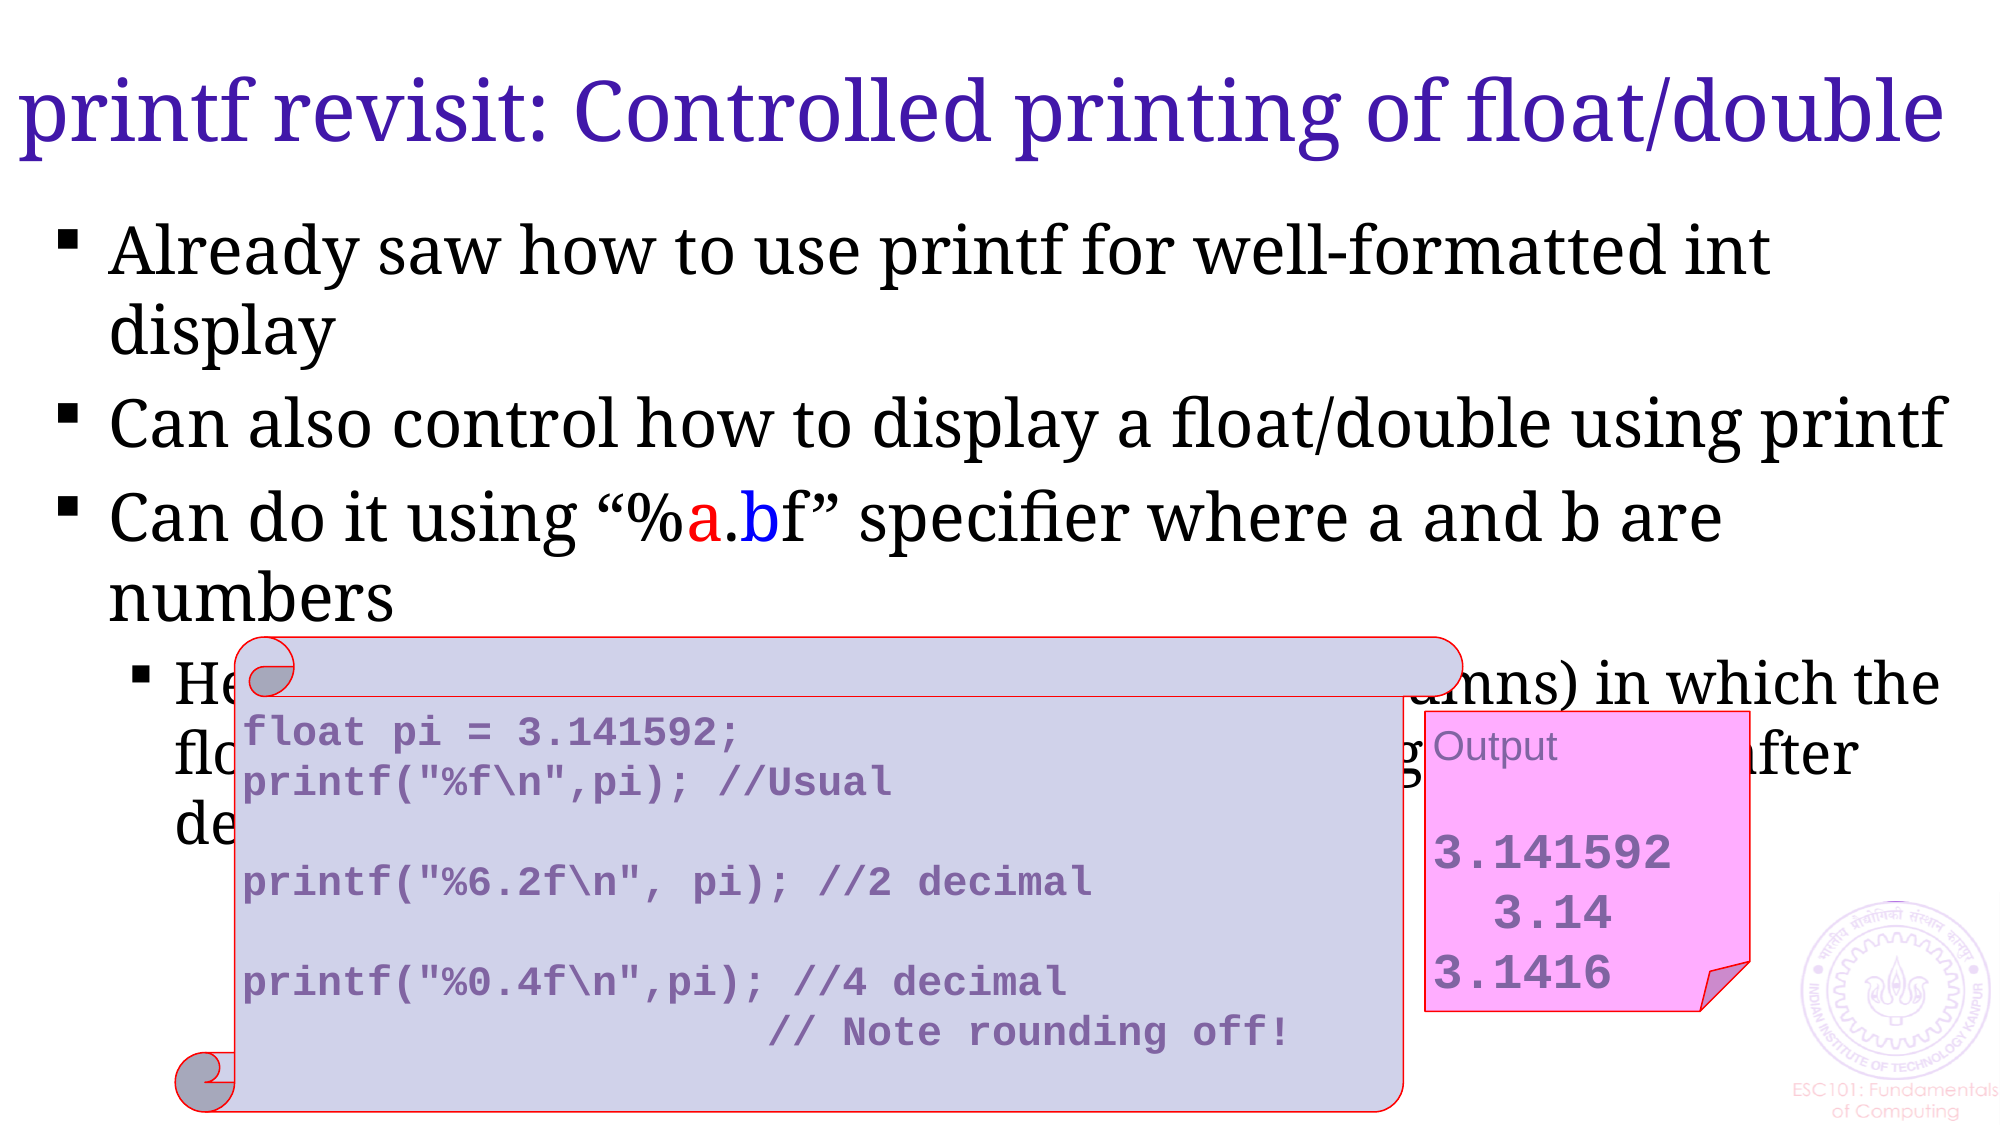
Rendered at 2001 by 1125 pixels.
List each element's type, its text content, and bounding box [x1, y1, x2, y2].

slide_number 18 [1467, 1042, 1900, 1103]
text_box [1424, 711, 1751, 1038]
list Already saw how to use printf for well-formatted int display Can also control how to display a float/double using printf Can do it using “%a.bf” specifier where a and b are numbers Here a is the total field width (number of columns) in which the float will be displayed, b is the number of digits printed after decimal [37, 200, 1963, 1113]
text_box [174, 636, 1463, 1113]
title printf revisit: Controlled printing of float/double [3, 45, 1975, 171]
picture [1787, 892, 2000, 1125]
